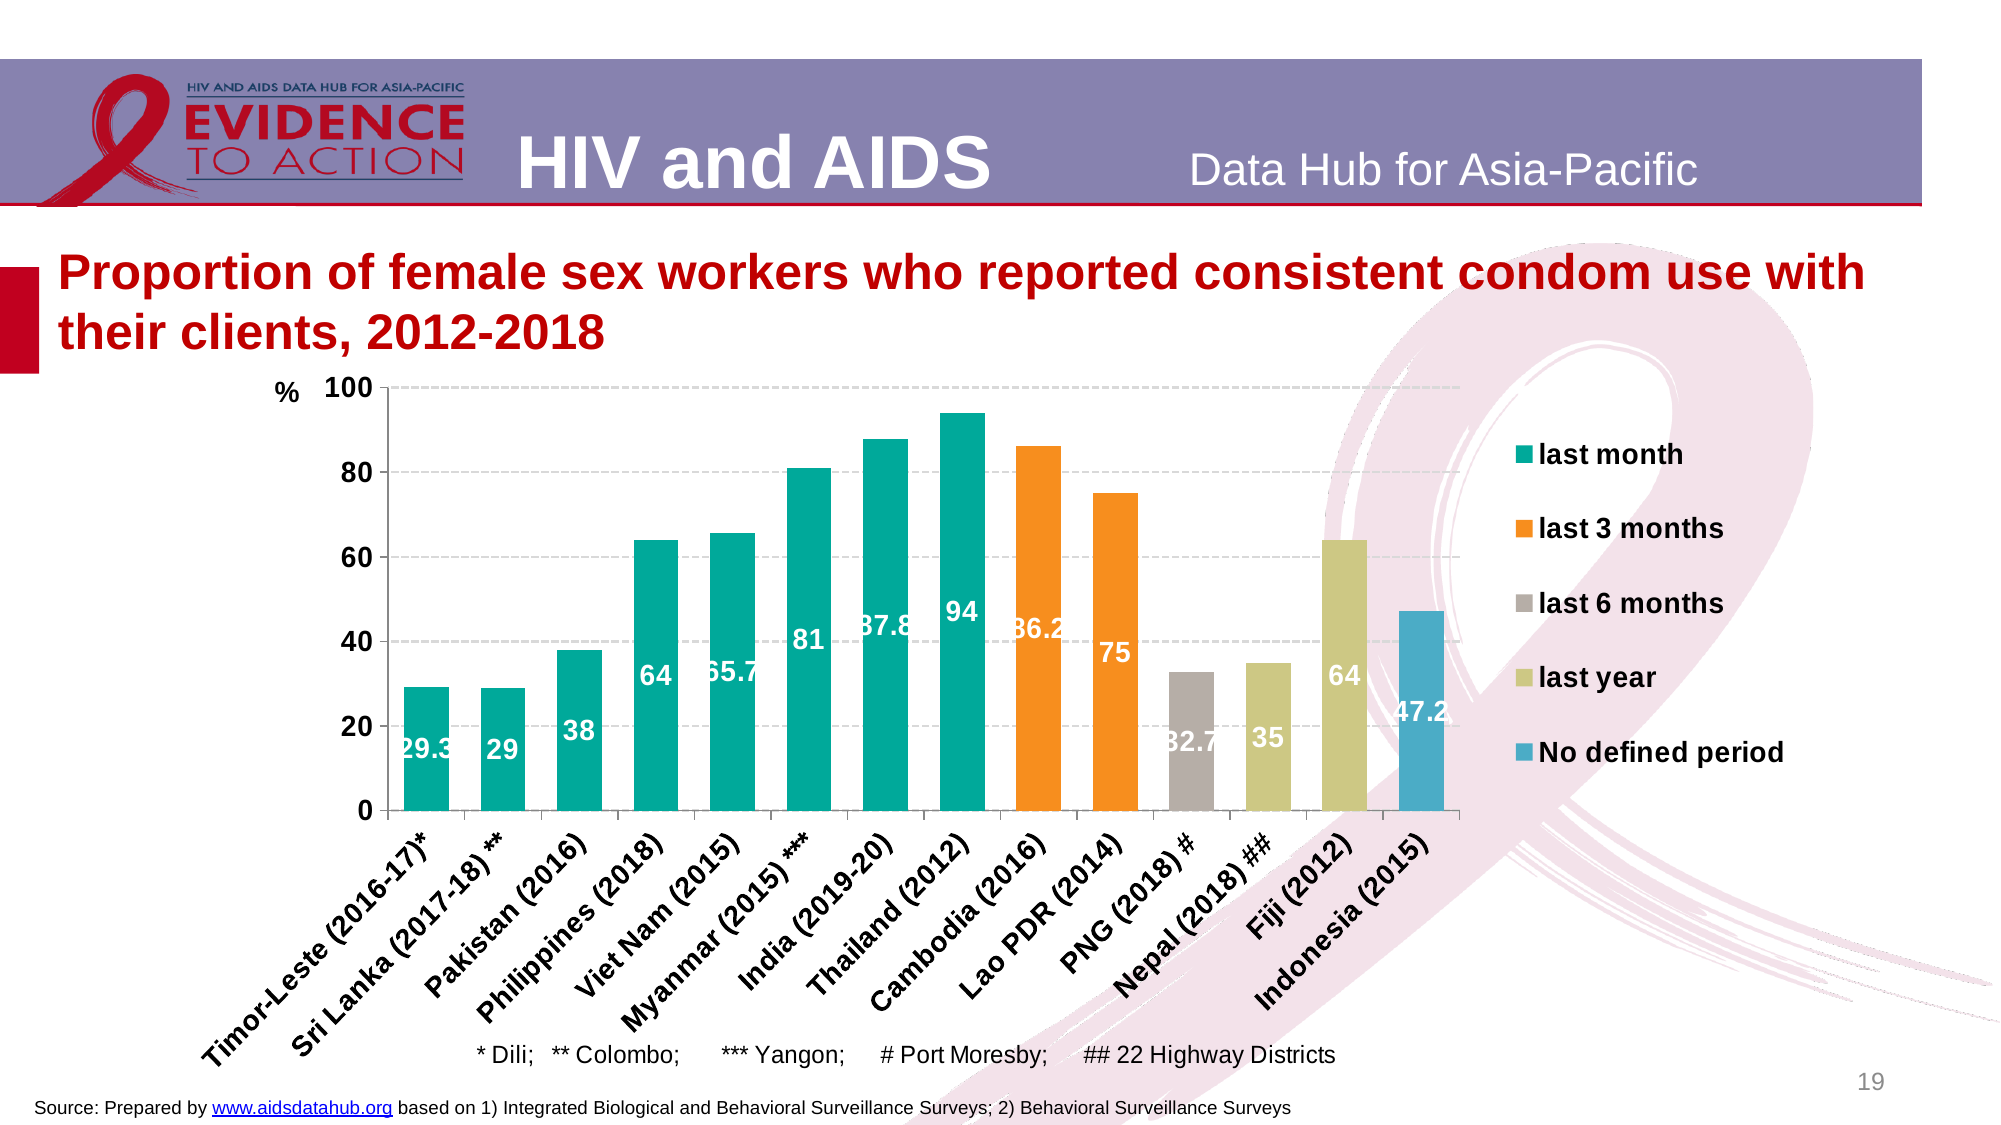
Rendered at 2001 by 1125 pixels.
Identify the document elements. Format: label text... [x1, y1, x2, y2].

chart [195, 349, 1805, 1104]
title Proportion of female sex workers who reported consistent condom use with their clients, 2012-2018 [43, 231, 1934, 315]
slide_number 19 [1812, 1042, 1900, 1103]
text_box Source: Prepared by www.aidsdatahub.org based on 1) Integrated Biological and Behavioral Surveillance Surveys; 2) Behavioral Surveillance Surveys [19, 1088, 1702, 1125]
picture [706, 181, 2000, 1125]
picture [11, 74, 469, 207]
